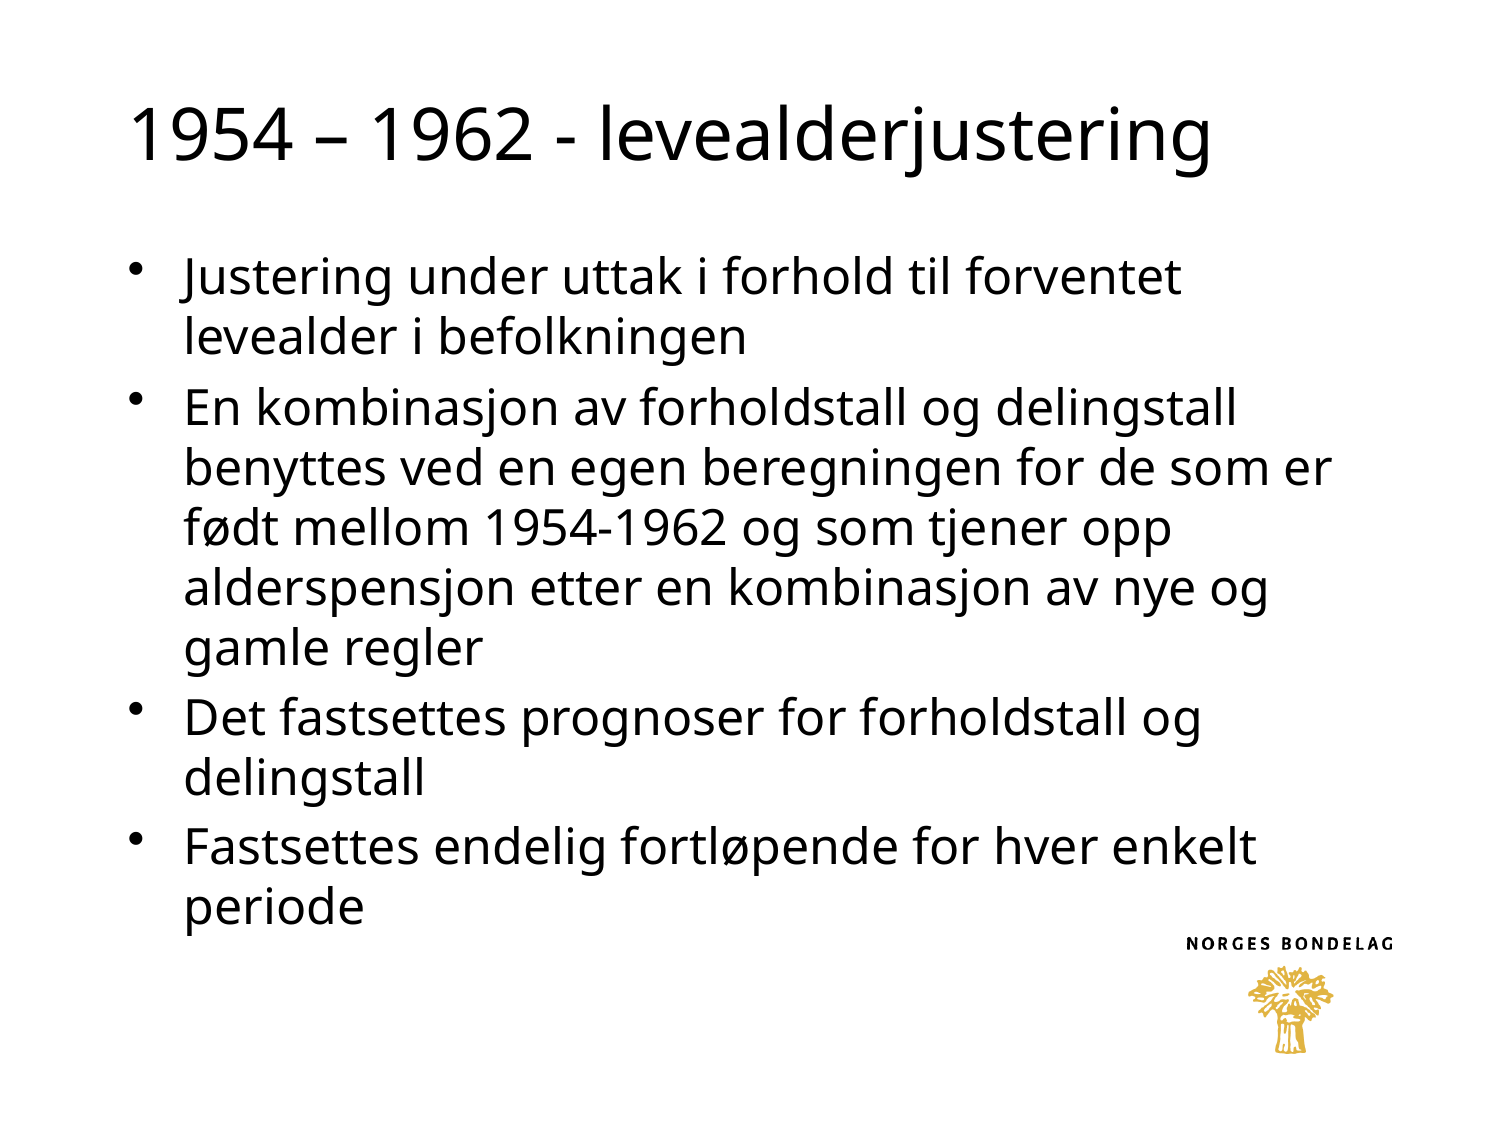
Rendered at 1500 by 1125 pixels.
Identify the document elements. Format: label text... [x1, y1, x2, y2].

list Justering under uttak i forhold til forventet levealder i befolkningen En kombinasjon av forholdstall og delingstall benyttes ved en egen beregningen for de som er født mellom 1954-1962 og som tjener opp alderspensjon etter en kombinasjon av nye og gamle regler Det fastsettes prognoser for forholdstall og delingstall Fastsettes endelig fortløpende for hver enkelt periode [112, 237, 1388, 938]
picture [1187, 937, 1392, 1054]
title 1954 – 1962 - levealderjustering [112, 49, 1388, 213]
